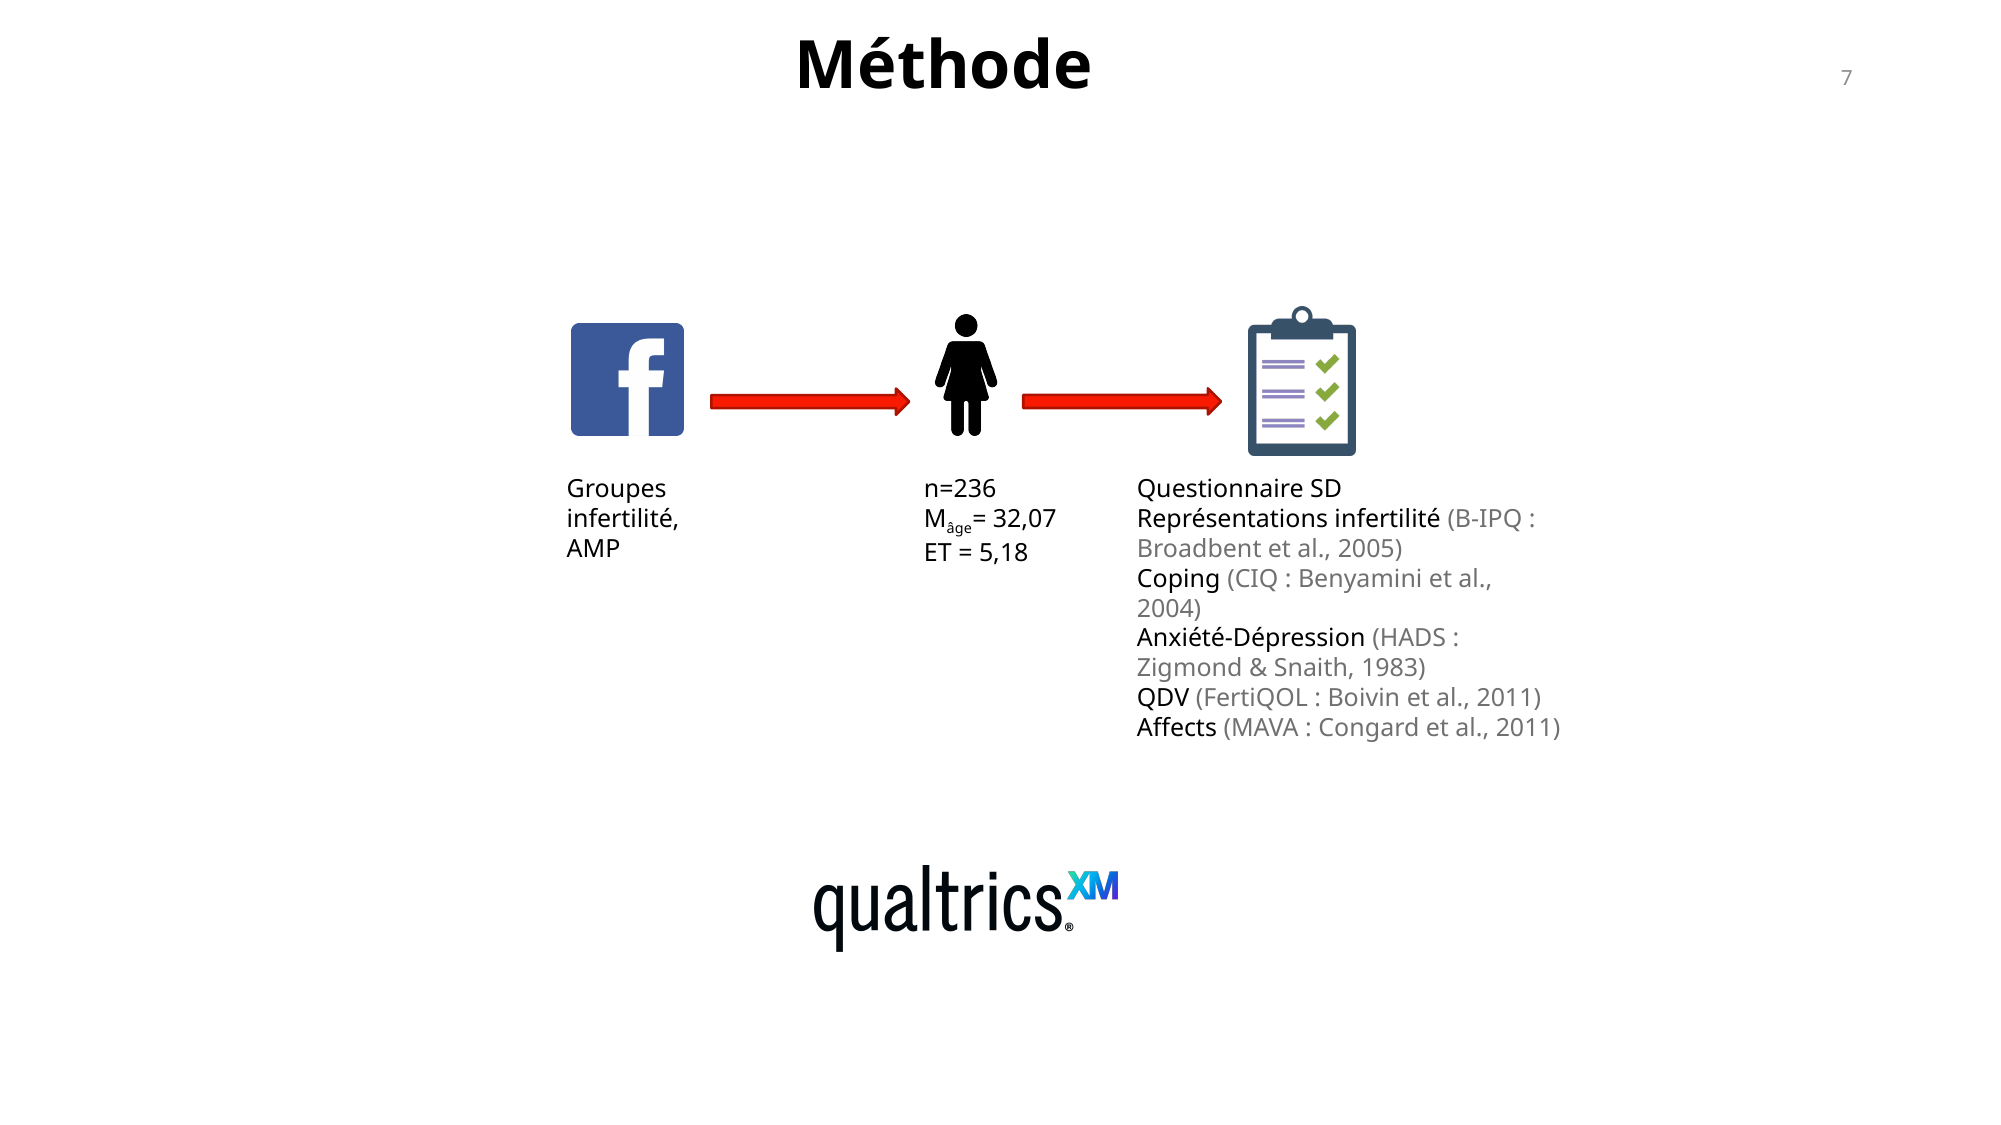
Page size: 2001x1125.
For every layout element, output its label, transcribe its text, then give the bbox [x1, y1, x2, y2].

picture [905, 313, 1027, 436]
picture [1247, 306, 1357, 457]
text_box [1027, 387, 1222, 416]
slide_number 7 [1717, 52, 1868, 105]
text_box Groupes infertilité, AMP [551, 464, 725, 570]
picture [571, 322, 685, 436]
picture [814, 864, 1118, 952]
text_box Questionnaire SD Représentations infertilité (B-IPQ : Broadbent et al., 2005) Coping (CIQ : Benyamini et al., 2004) Anxiété-Dépression (HADS : Zigmond & Snaith, 1983) QDV (FertiQOL : Boivin et al., 2011) Affects (MAVA : Congard et al., 2011) [1122, 464, 1578, 750]
text_box Méthode [285, 14, 1603, 111]
text_box [710, 387, 905, 416]
text_box n=236 Mâge= 32,07 ET = 5,18 [909, 464, 1078, 574]
